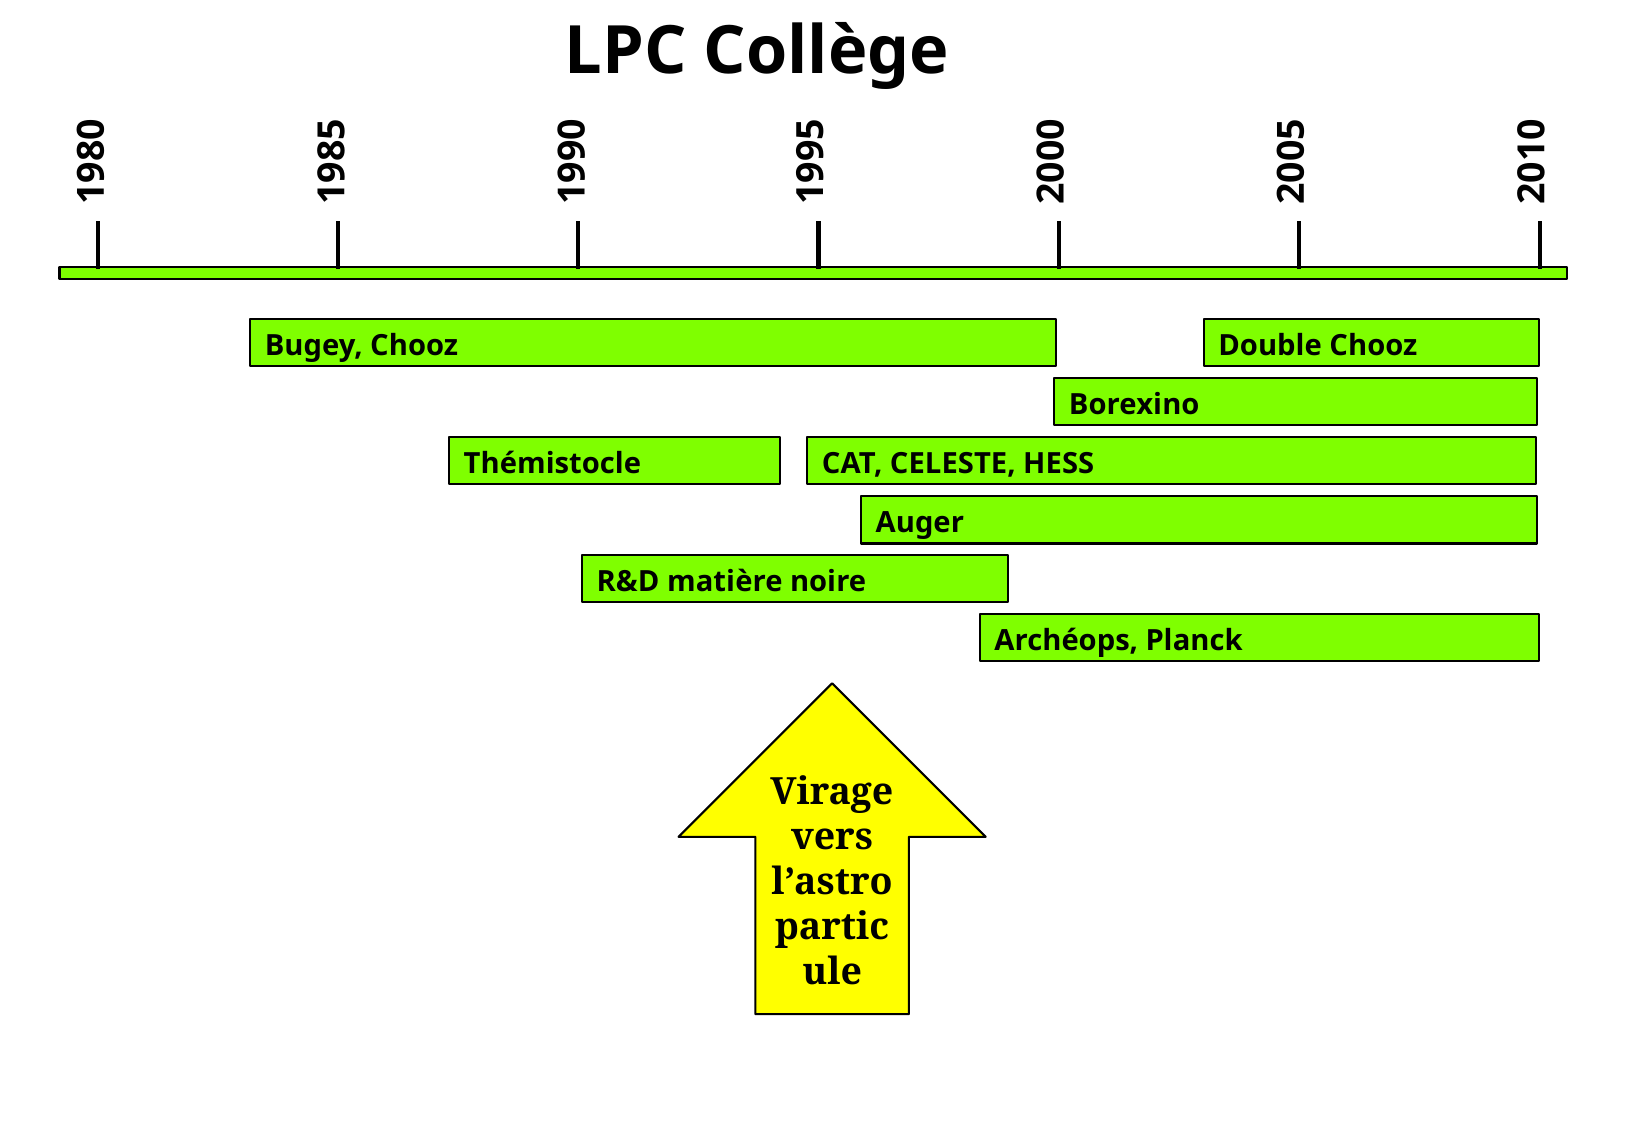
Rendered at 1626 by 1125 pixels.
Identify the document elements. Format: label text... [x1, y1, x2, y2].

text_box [58, 120, 1576, 279]
text_box Auger [860, 496, 1538, 544]
text_box LPC Collège [549, 0, 965, 95]
text_box Archéops, Planck [979, 614, 1539, 662]
text_box Virage vers l’astroparticule [678, 683, 986, 1015]
text_box Borexino [1054, 377, 1538, 425]
text_box Double Chooz [1203, 318, 1539, 367]
text_box Bugey, Chooz [249, 318, 1057, 367]
text_box R&D matière noire [581, 555, 1008, 603]
text_box Thémistocle [448, 436, 780, 485]
text_box CAT, CELESTE, HESS [807, 437, 1536, 485]
